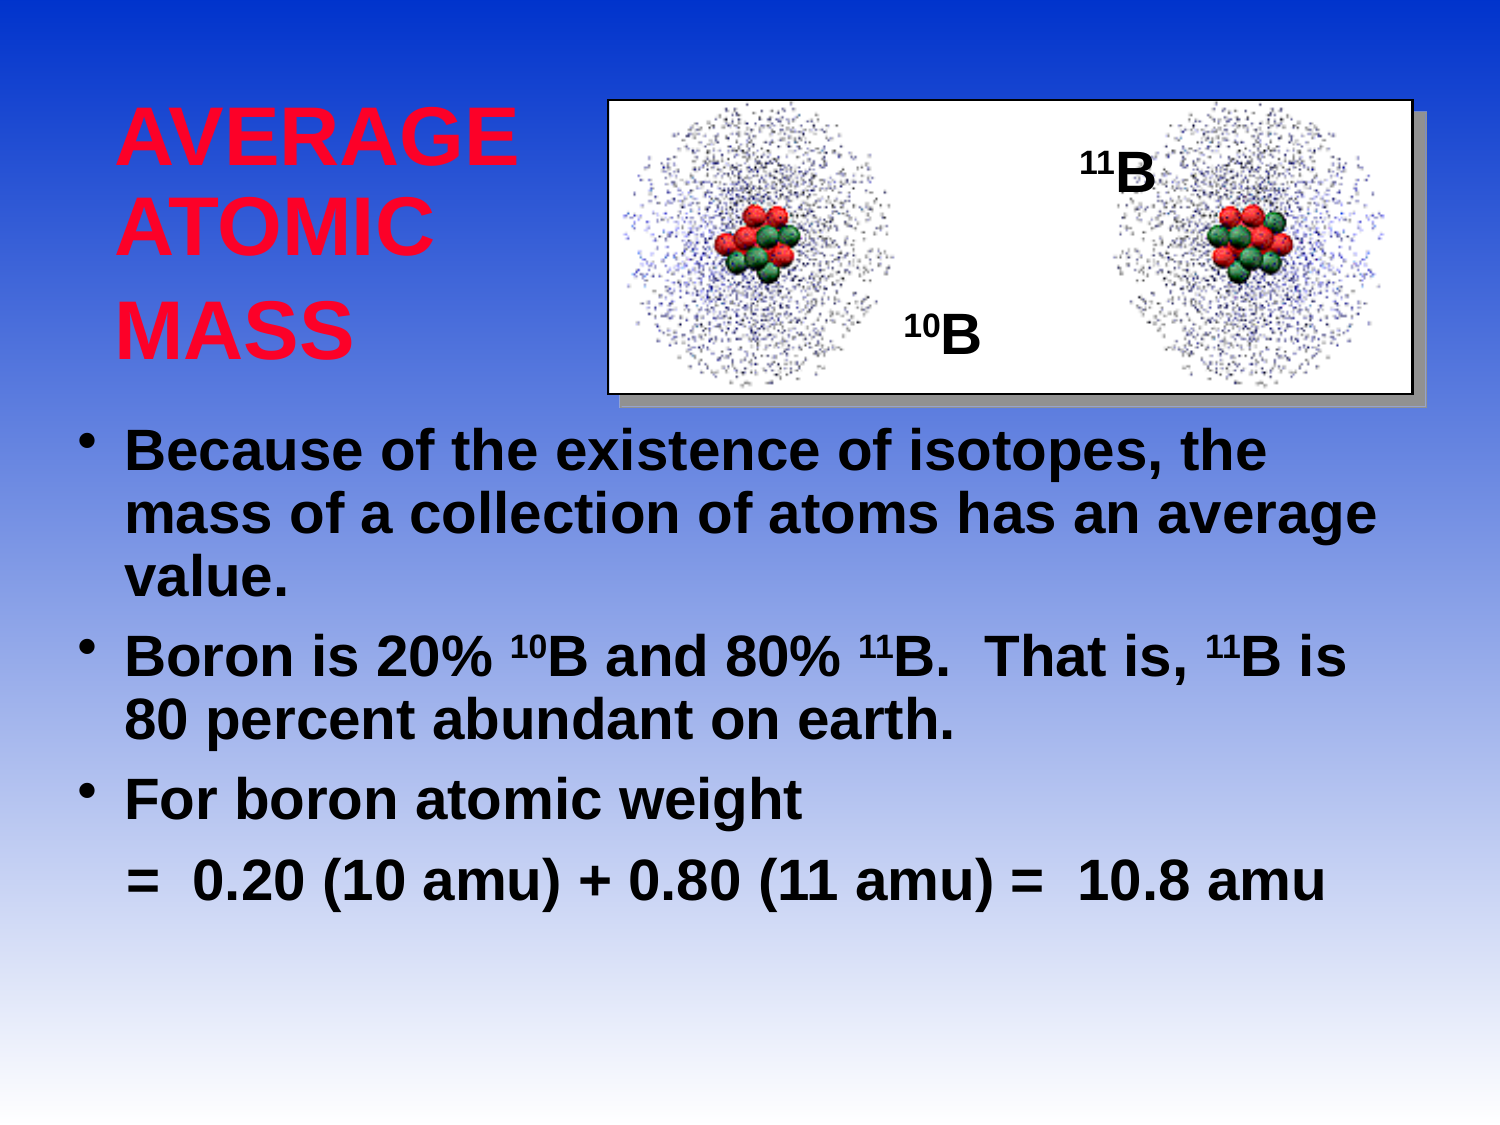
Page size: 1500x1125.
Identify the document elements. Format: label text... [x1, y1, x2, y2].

title AVERAGE ATOMIC MASS [99, 187, 588, 288]
list Because of the existence of isotopes, the mass of a collection of atoms has an average value. Boron is 20% 10B and 80% 11B. That is, 11B is 80 percent abundant on earth. For boron atomic weight = 0.20 (10 amu) + 0.80 (11 amu) = 10.8 amu [62, 412, 1438, 1050]
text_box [609, 101, 1412, 393]
